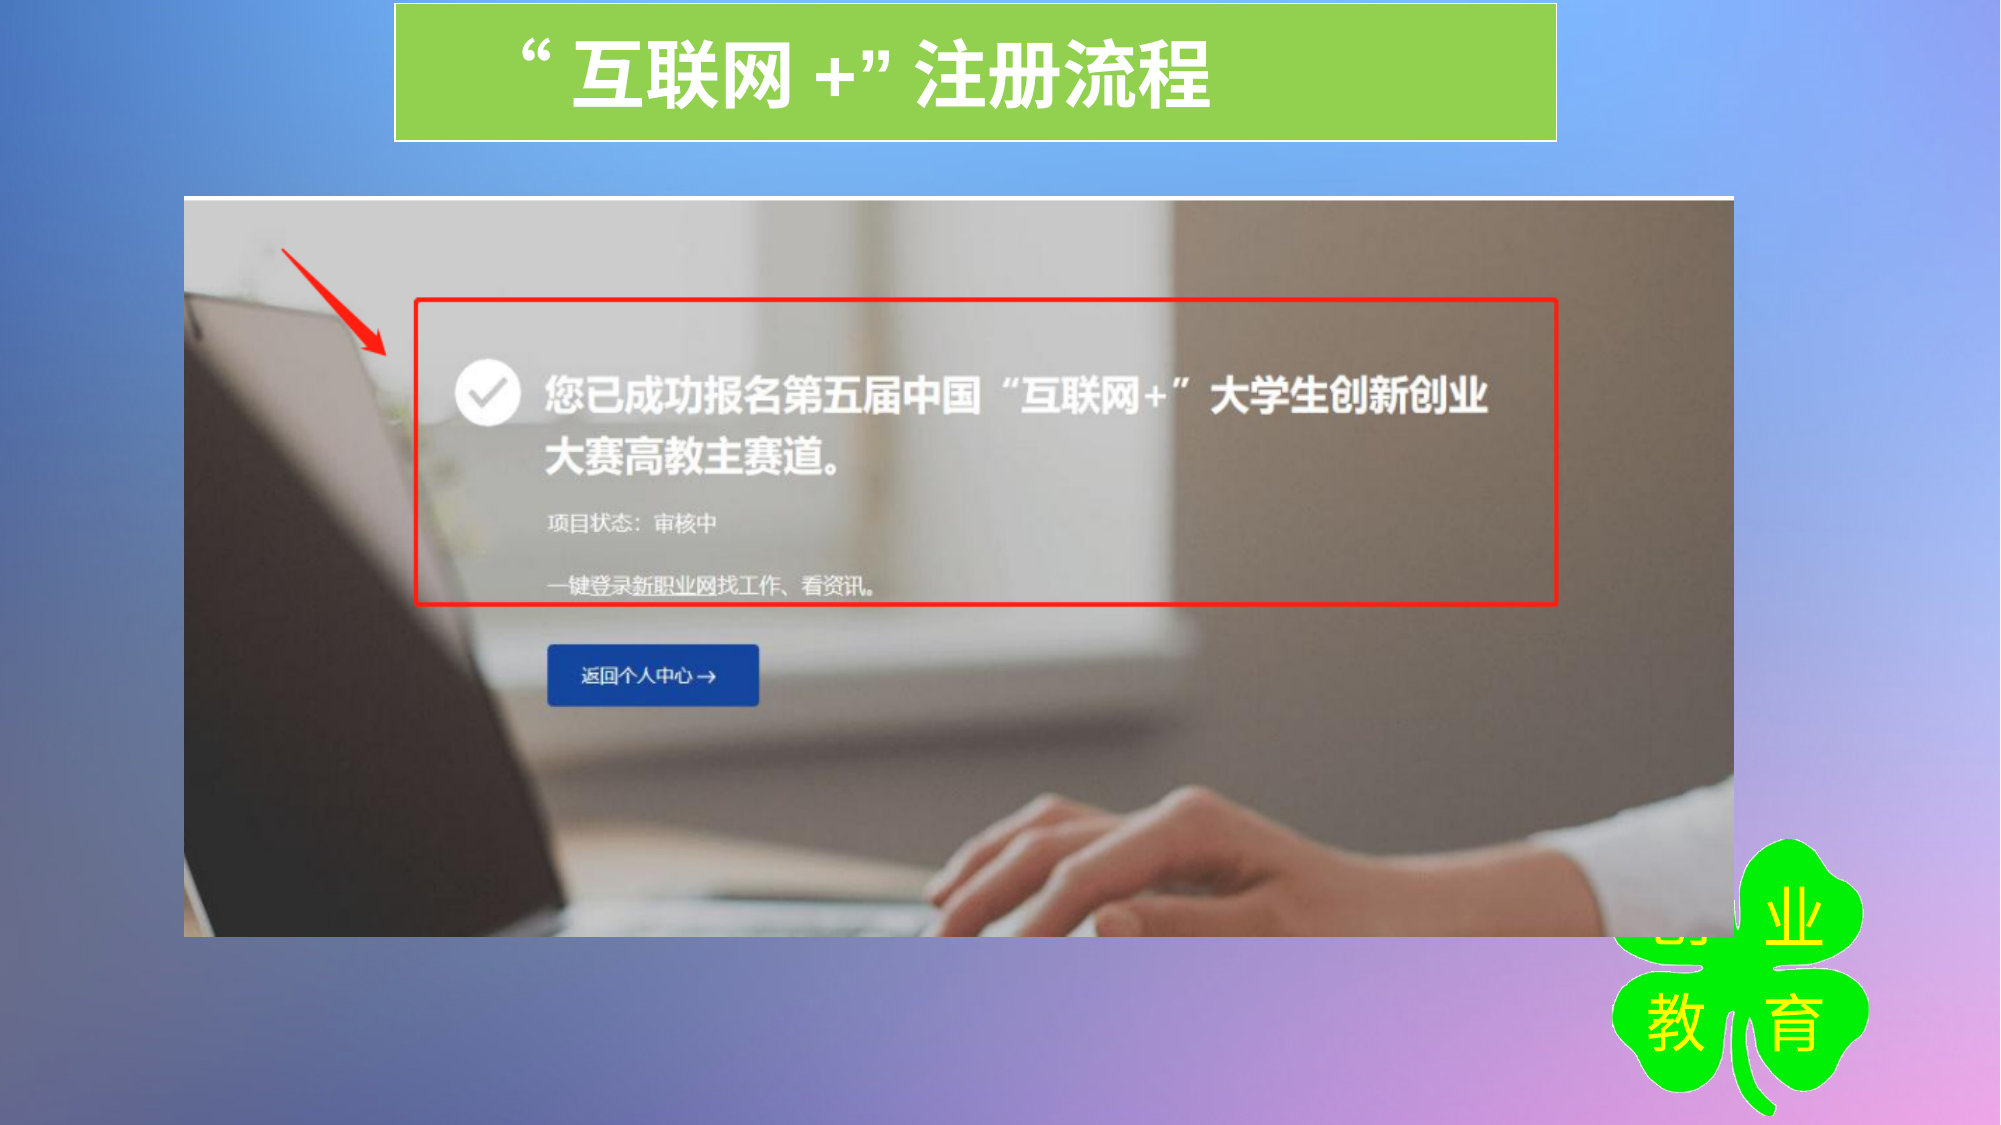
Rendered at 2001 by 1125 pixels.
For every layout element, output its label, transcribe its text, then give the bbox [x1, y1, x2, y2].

text_box “互联网+”注册流程 [394, 3, 1557, 142]
picture [0, 0, 2001, 1125]
